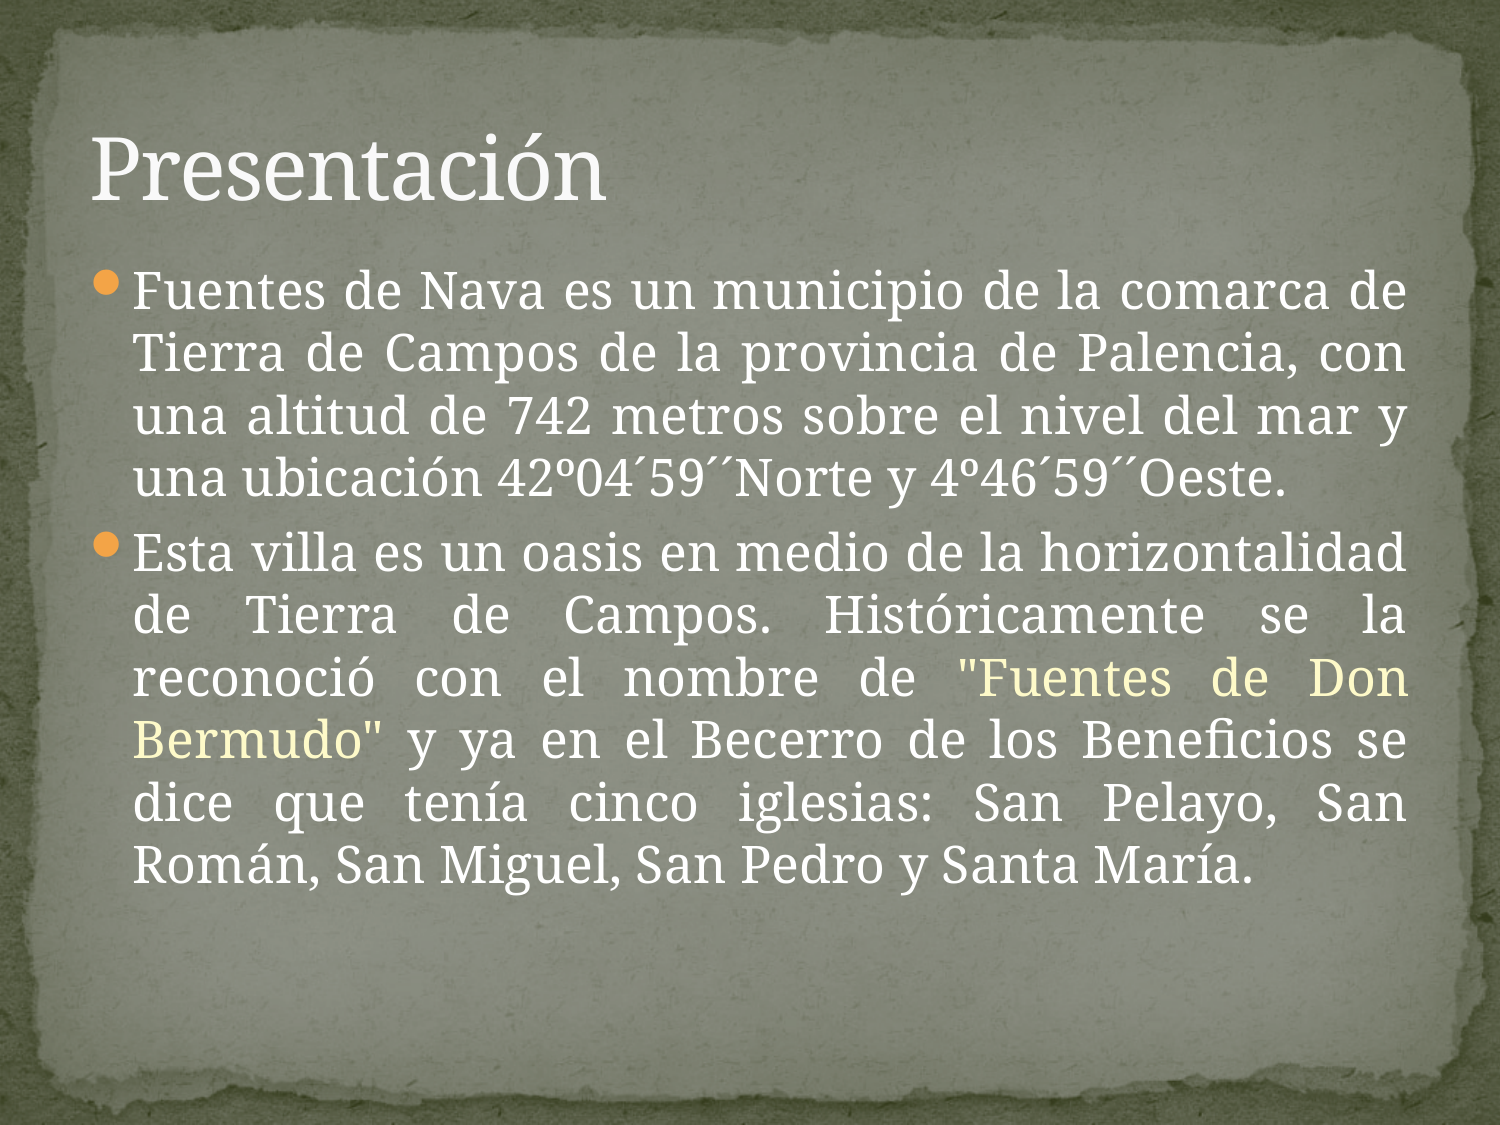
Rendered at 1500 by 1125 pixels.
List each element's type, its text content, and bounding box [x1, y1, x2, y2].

title Presentación [74, 24, 1425, 225]
list Fuentes de Nava es un municipio de la comarca de Tierra de Campos de la provincia de Palencia, con una altitud de 742 metros sobre el nivel del mar y una ubicación 42º04´59´´Norte y 4º46´59´´Oeste. Esta villa es un oasis en medio de la horizontalidad de Tierra de Campos. Históricamente se la reconoció con el nombre de "Fuentes de Don Bermudo" y ya en el Becerro de los Beneficios se dice que tenía cinco iglesias: San Pelayo, San Román, San Miguel, San Pedro y Santa María. [75, 249, 1425, 1000]
